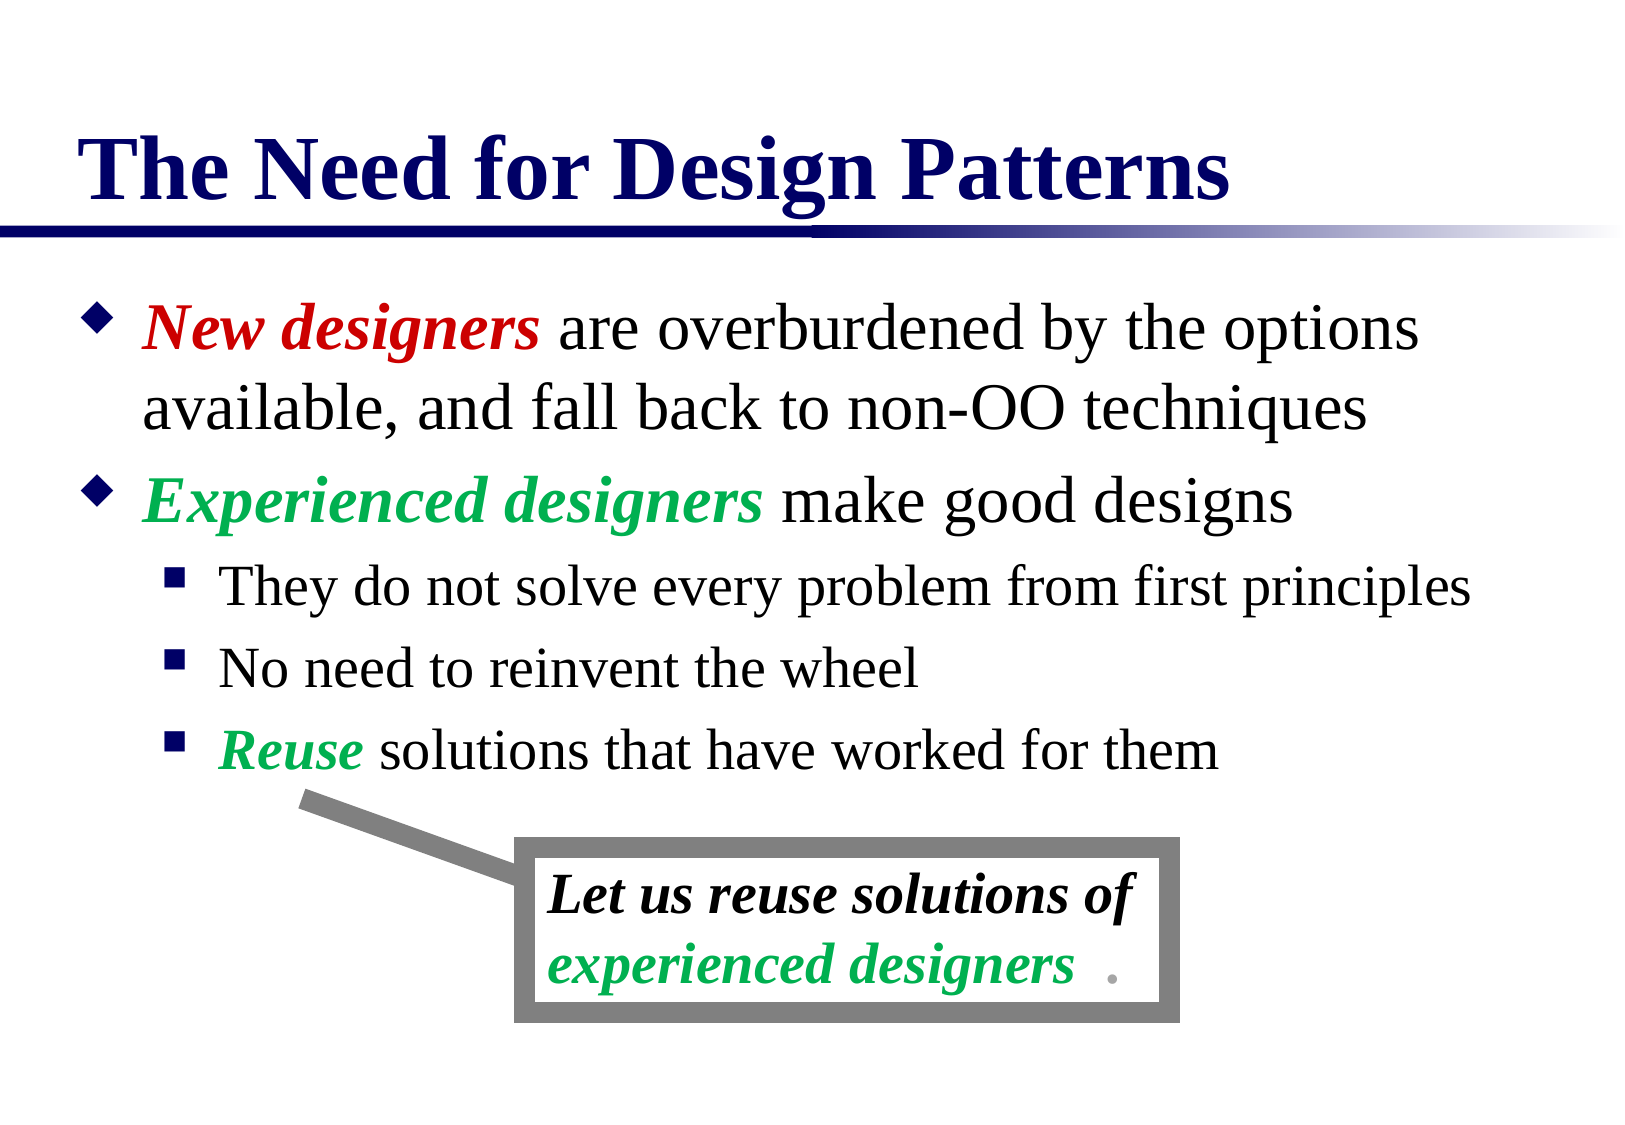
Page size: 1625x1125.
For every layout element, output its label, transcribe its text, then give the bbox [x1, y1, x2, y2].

text_box [1158, 847, 1170, 1013]
title The Need for Design Patterns [62, 49, 1563, 226]
text_box Let us reuse solutions of experienced designers . [532, 847, 1158, 1073]
list New designers are overburdened by the options available, and fall back to non-OO techniques Experienced designers make good designs They do not solve every problem from first principles No need to reinvent the wheel Reuse solutions that have worked for them [62, 274, 1563, 801]
text_box [301, 798, 532, 1013]
